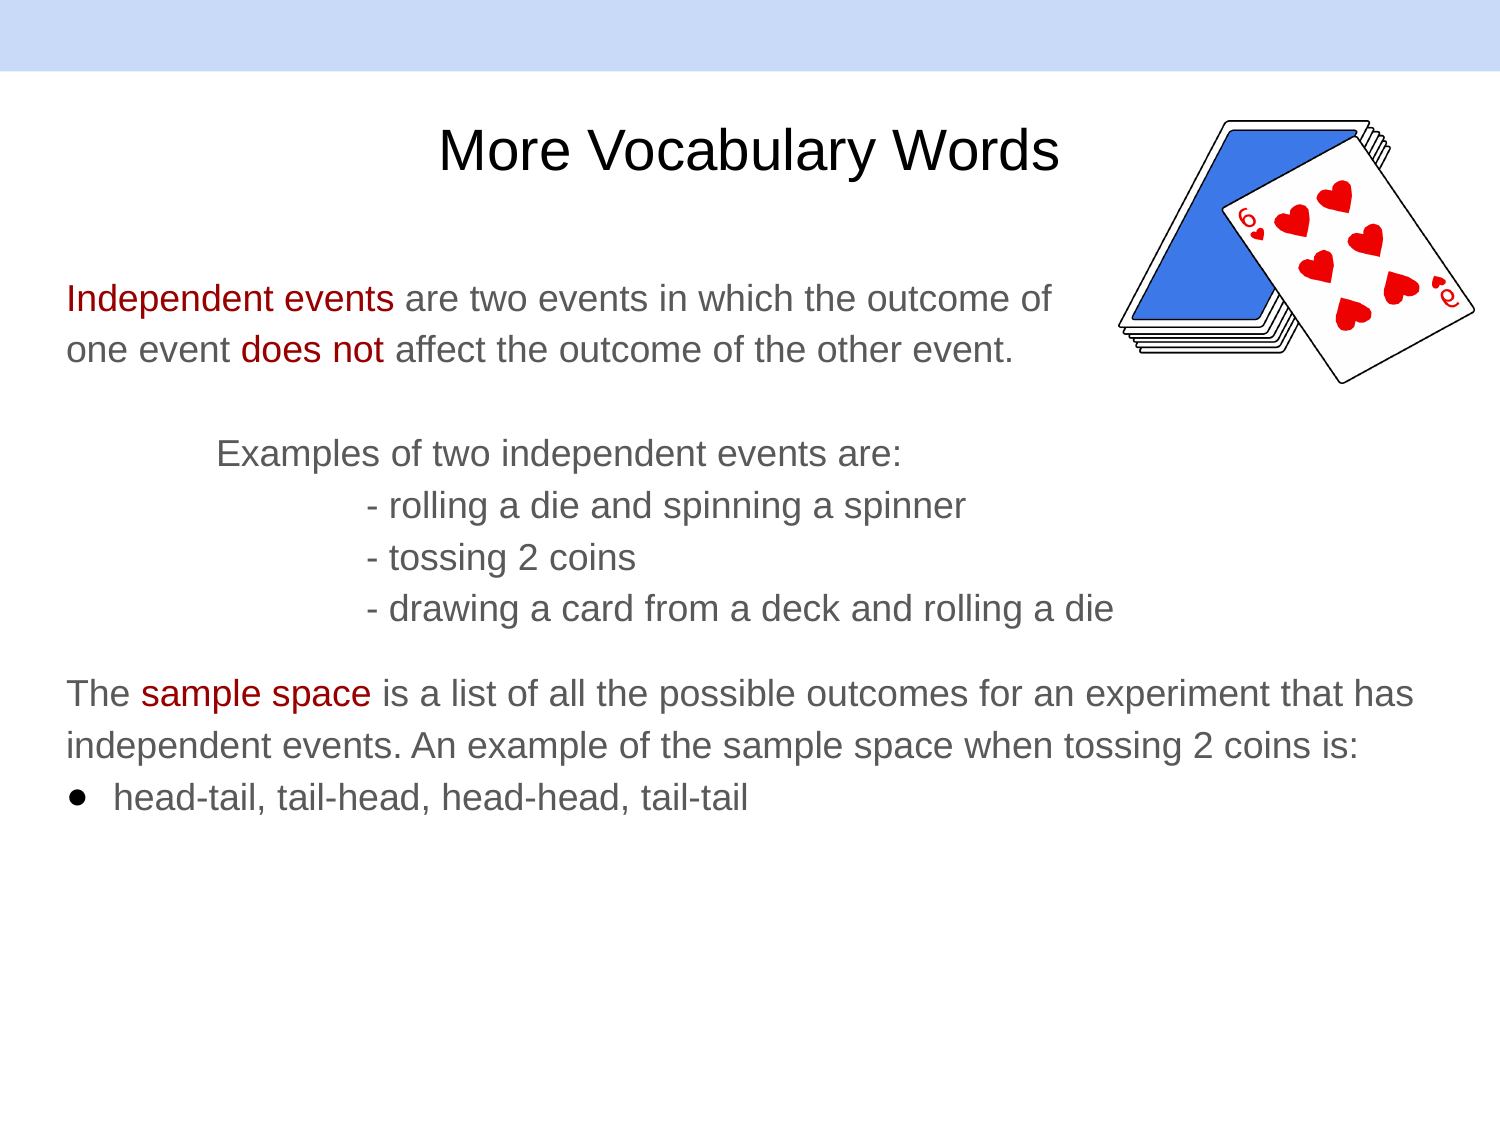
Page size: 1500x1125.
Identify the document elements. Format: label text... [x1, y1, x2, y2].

list Independent events are two events in which the outcome of one event does not affect the outcome of the other event. Examples of two independent events are: - rolling a die and spinning a spinner - tossing 2 coins - drawing a card from a deck and rolling a die The sample space is a list of all the possible outcomes for an experiment that has independent events. An example of the sample space when tossing 2 coins is: head-tail, tail-head, head-head, tail-tail [51, 252, 1449, 1000]
picture [1117, 120, 1476, 384]
title More Vocabulary Words [51, 97, 1449, 223]
